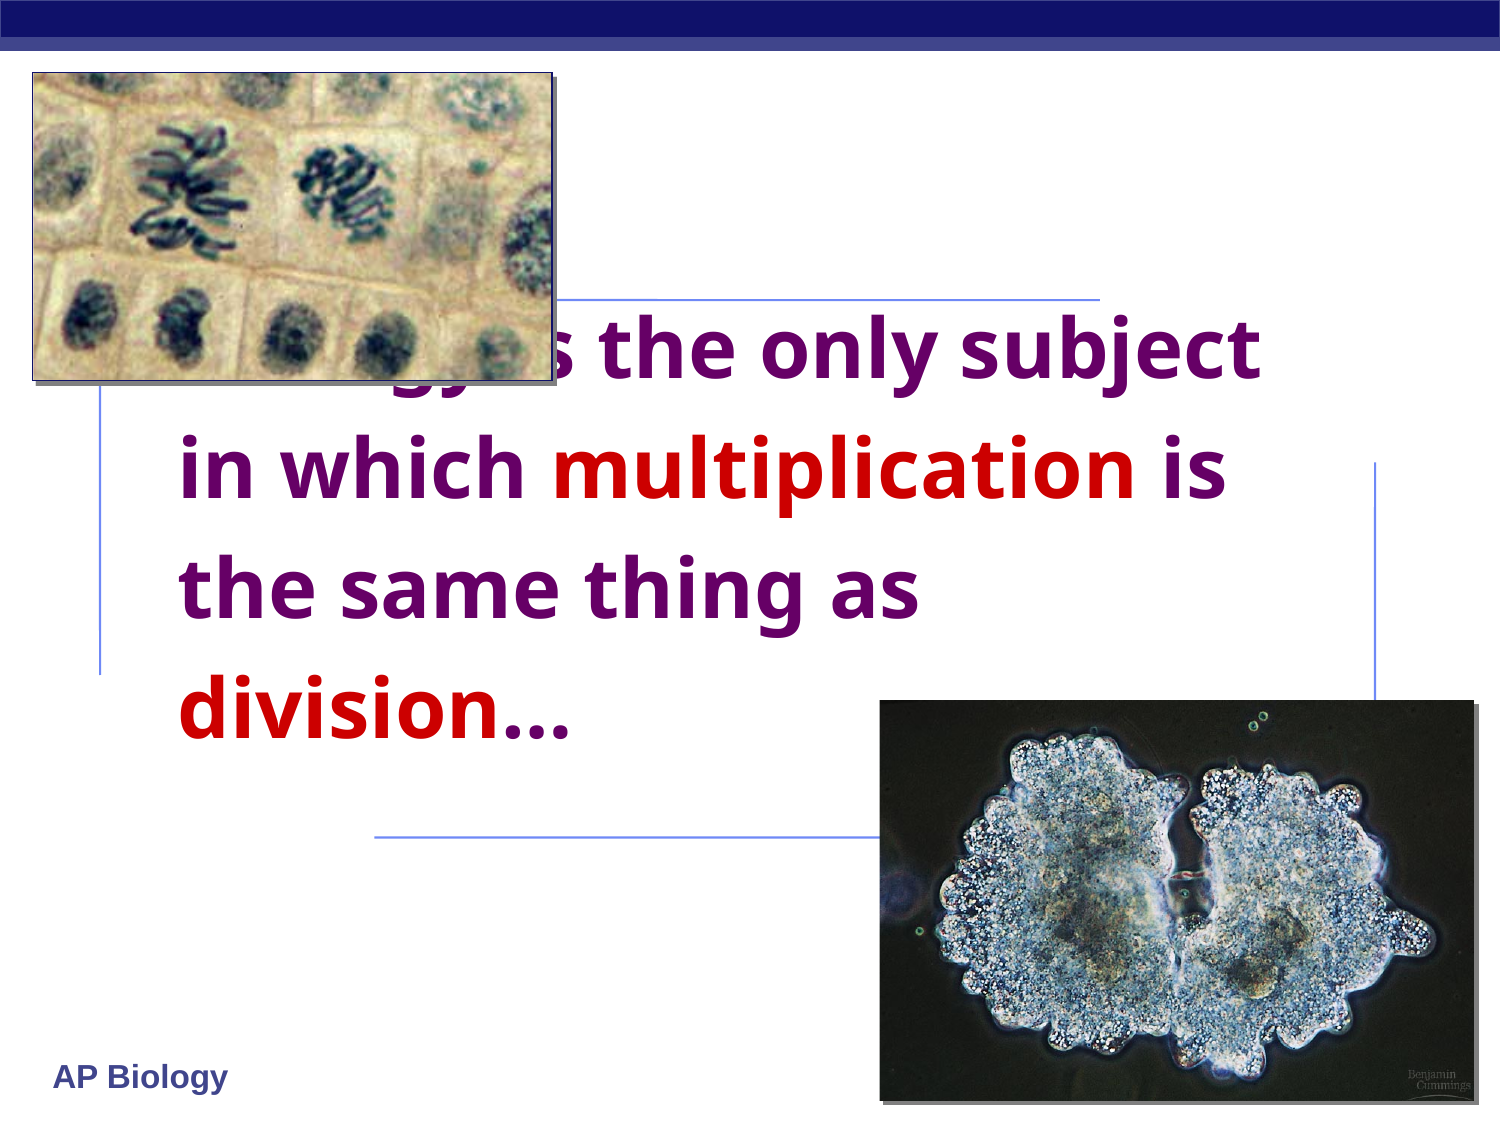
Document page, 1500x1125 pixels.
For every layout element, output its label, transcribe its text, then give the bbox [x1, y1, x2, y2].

title Biology is the only subject in which multiplication is the same thing as division… [162, 362, 1351, 763]
picture [33, 73, 552, 381]
picture [879, 699, 1475, 1101]
